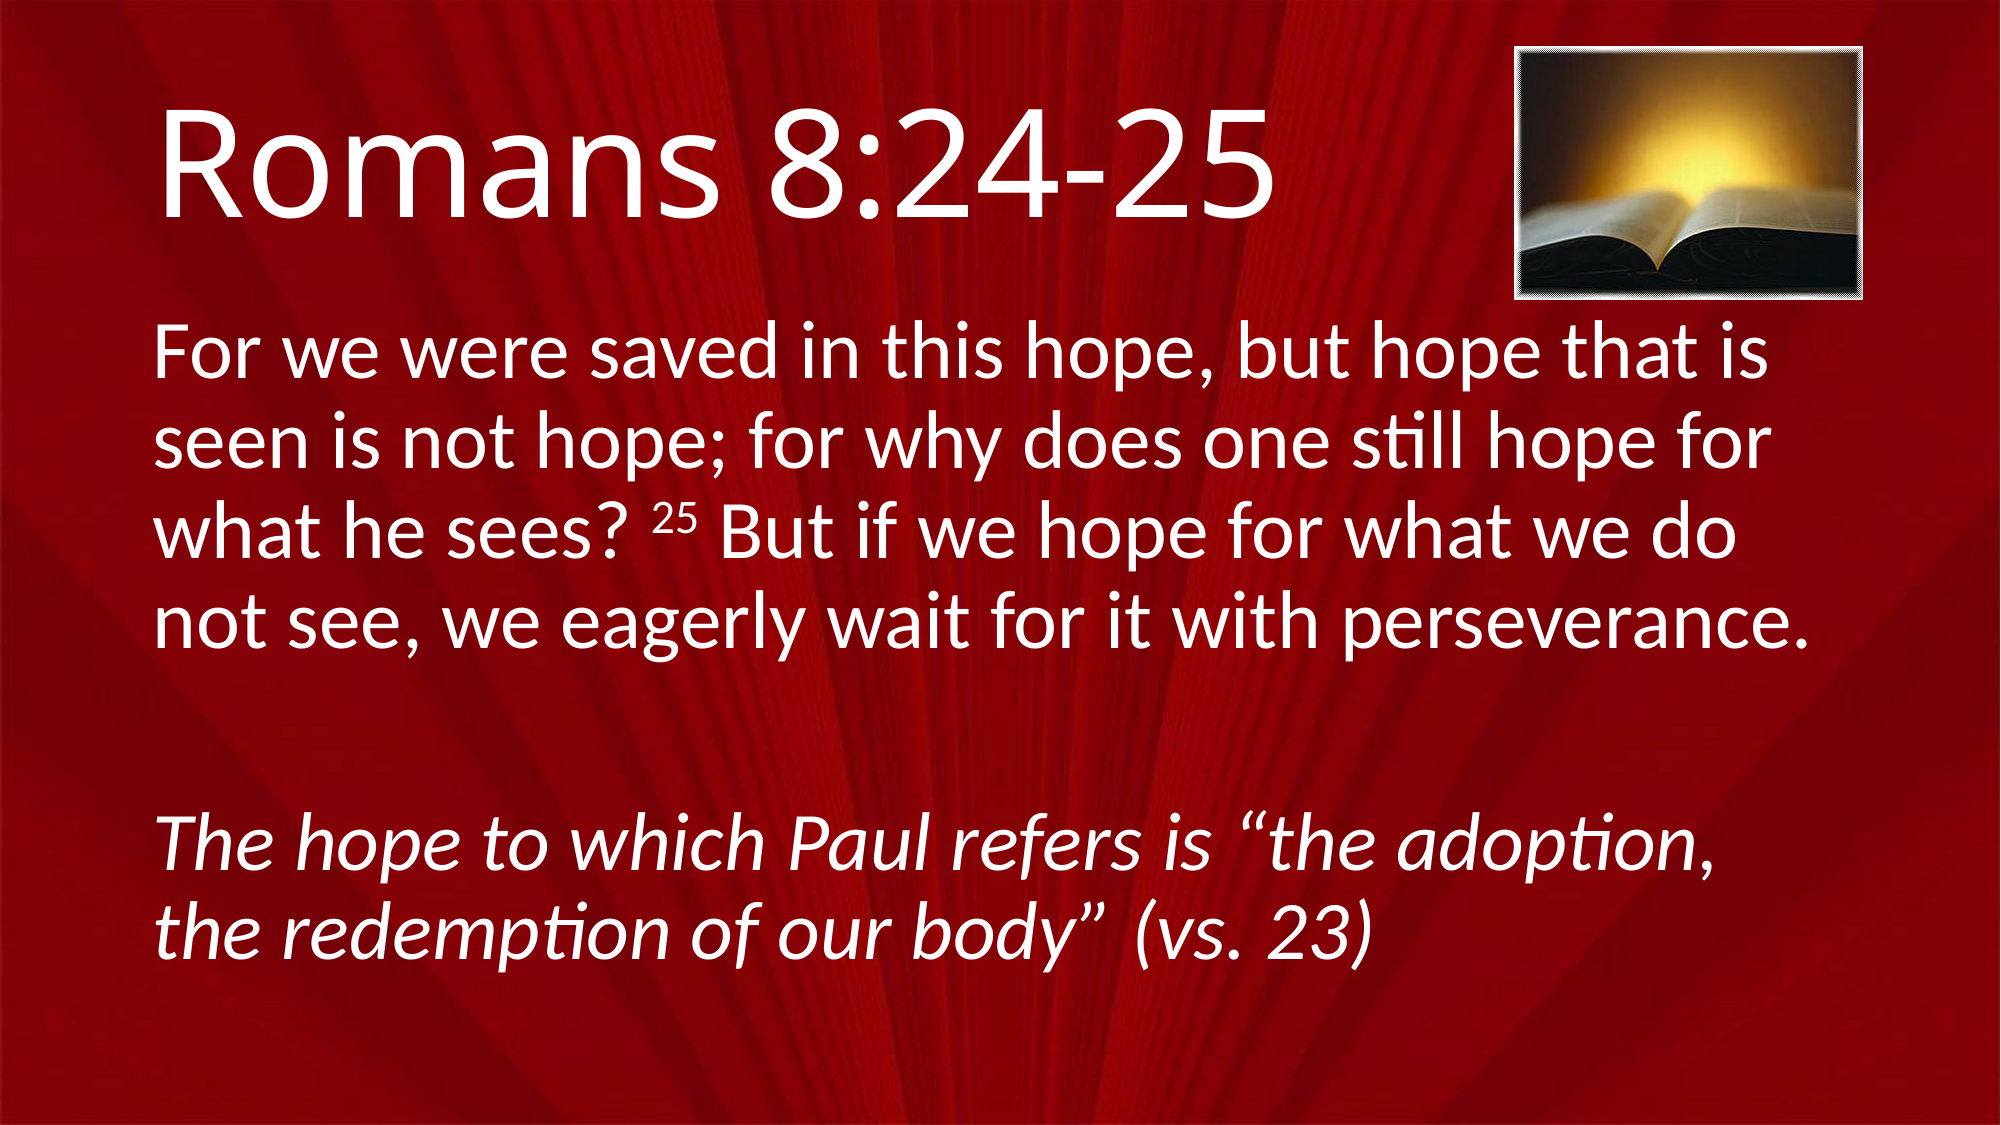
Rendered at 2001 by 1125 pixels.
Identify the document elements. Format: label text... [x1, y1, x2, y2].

list For we were saved in this hope, but hope that is seen is not hope; for why does one still hope for what he sees? 25 But if we hope for what we do not see, we eagerly wait for it with perseverance. The hope to which Paul refers is “the adoption, the redemption of our body” (vs. 23) [137, 299, 1863, 1014]
title Romans 8:24-25 [137, 59, 1514, 278]
picture [0, 0, 2001, 1125]
